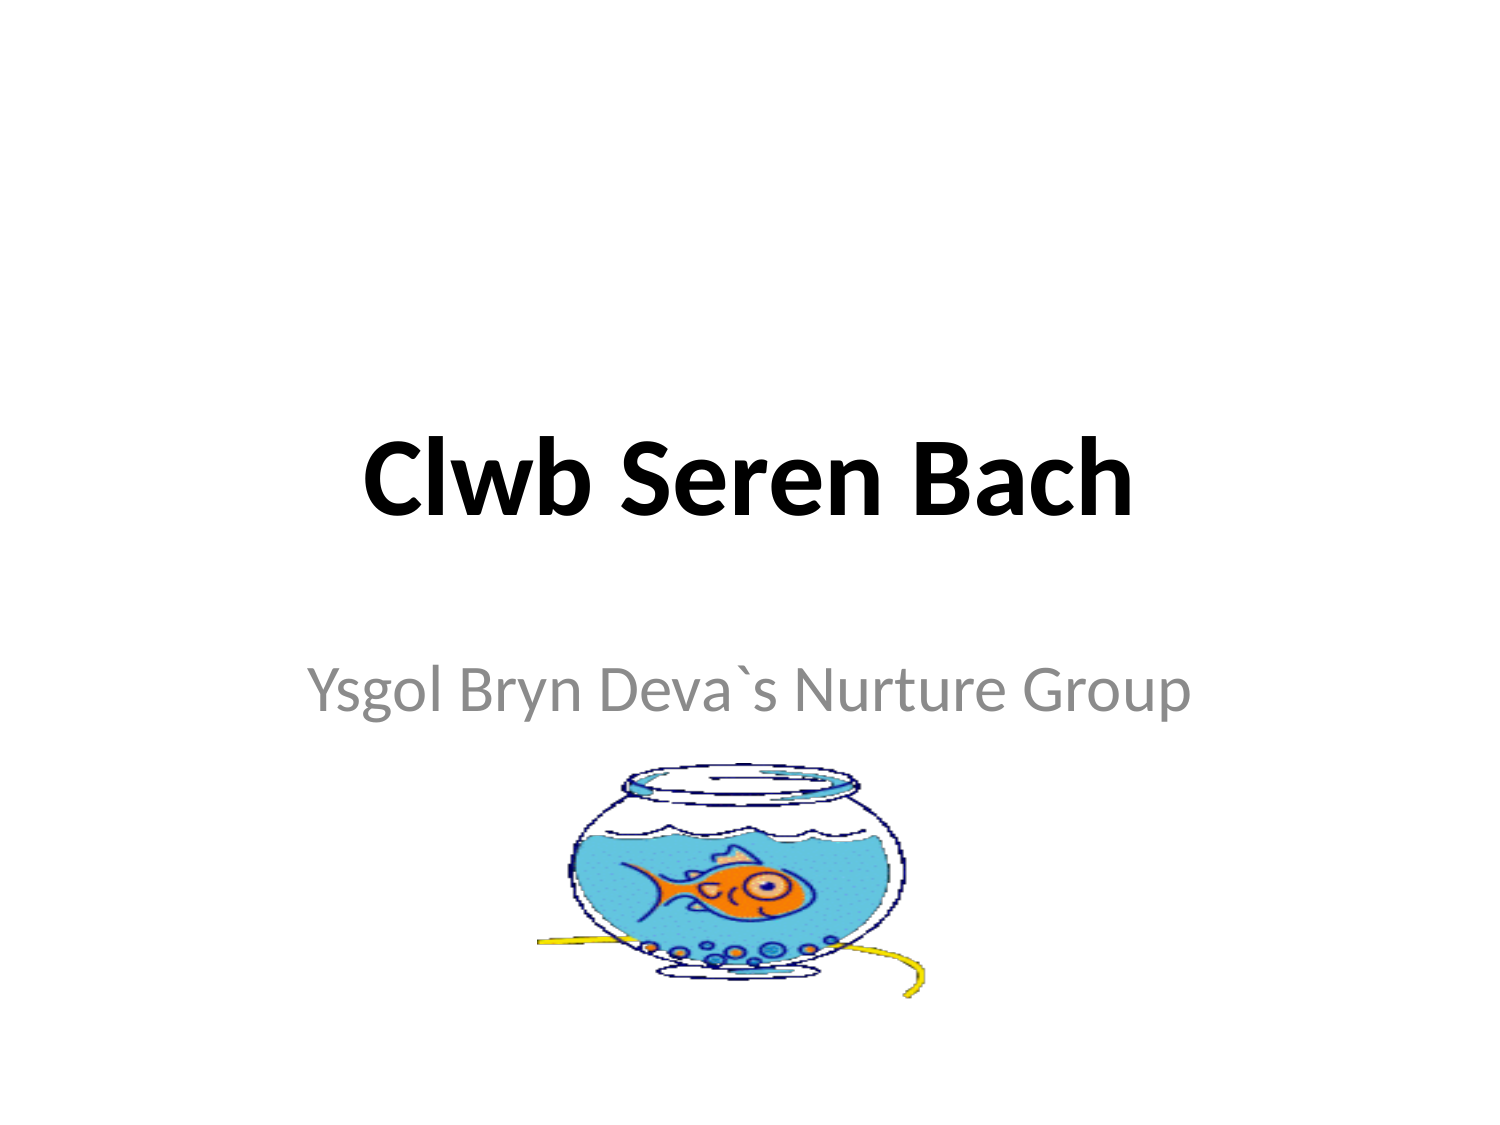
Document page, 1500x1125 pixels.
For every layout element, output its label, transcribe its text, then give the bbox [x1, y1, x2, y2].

title Clwb Seren Bach [112, 349, 1388, 591]
picture [537, 762, 928, 1000]
subtitle Ysgol Bryn Deva`s Nurture Group [225, 637, 1275, 925]
